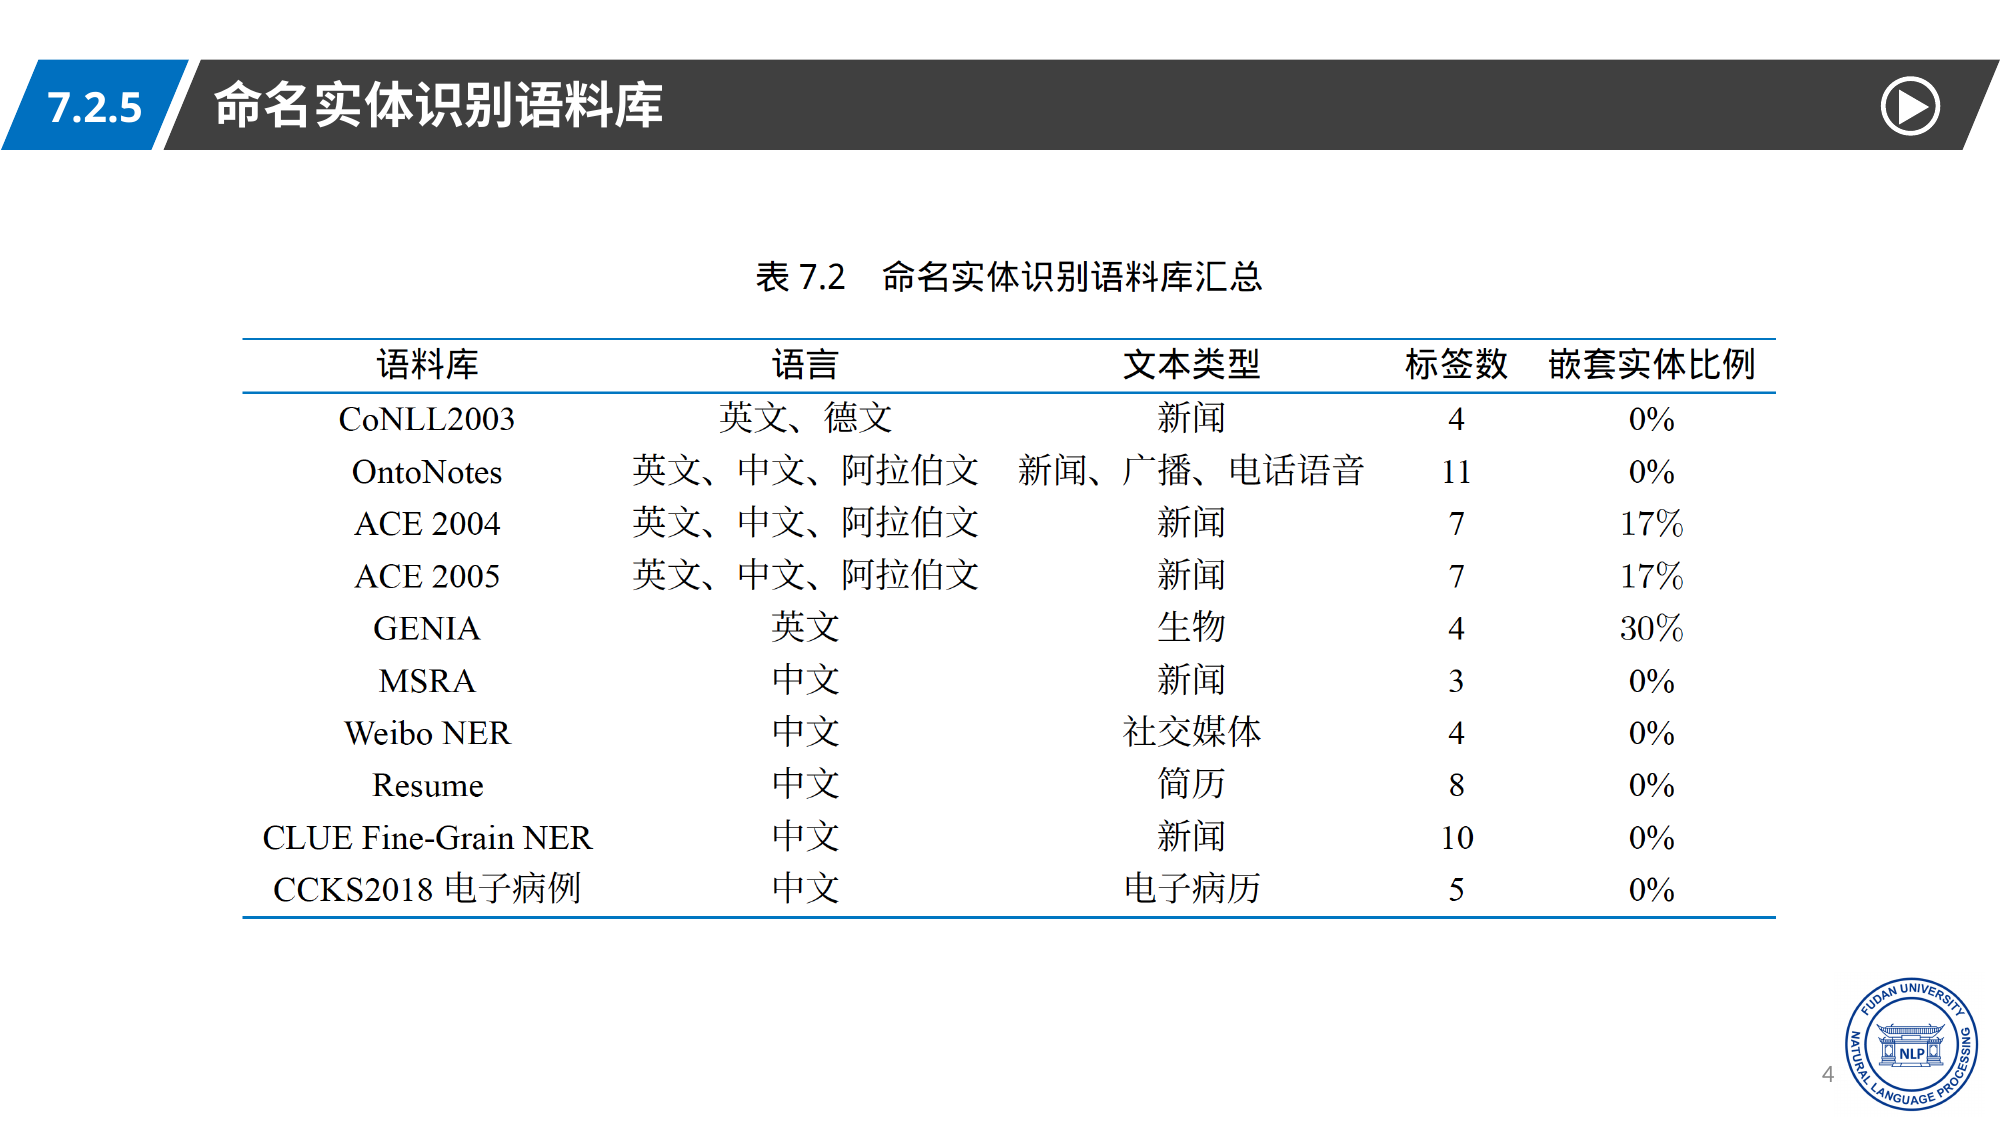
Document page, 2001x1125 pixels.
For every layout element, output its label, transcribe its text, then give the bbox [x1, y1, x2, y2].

slide_number 42 [1412, 1042, 1863, 1103]
text_box [1, 89, 157, 150]
picture [209, 242, 1791, 950]
text_box 7.2.5 [26, 73, 164, 138]
text_box [32, 59, 189, 120]
text_box 命名实体识别语料库 [199, 66, 679, 142]
text_box [163, 59, 2000, 150]
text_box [1883, 78, 1939, 134]
picture [1834, 972, 1985, 1117]
